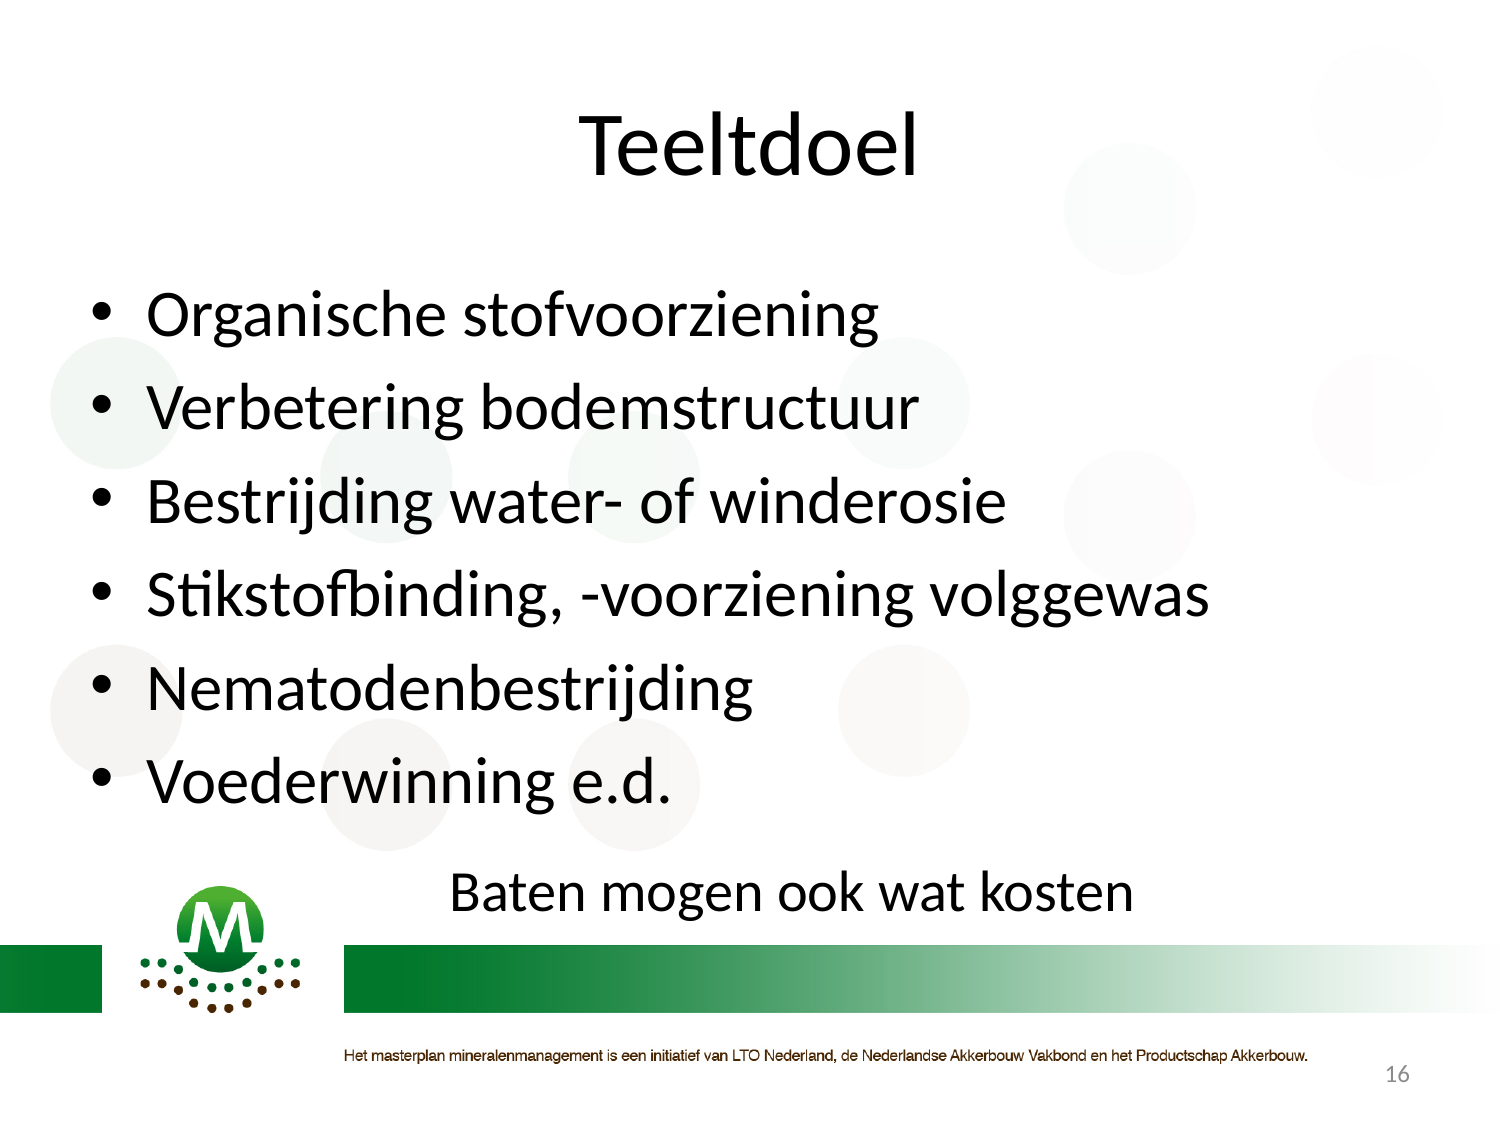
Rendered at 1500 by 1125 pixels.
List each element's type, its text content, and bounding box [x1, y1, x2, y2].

picture [0, 0, 1500, 1125]
title Teeltdoel [75, 45, 1425, 233]
text_box Baten mogen ook wat kosten [434, 846, 1151, 931]
list Organische stofvoorziening Verbetering bodemstructuur Bestrijding water- of winderosie Stikstofbinding, -voorziening volggewas Nematodenbestrijding Voederwinning e.d. [75, 262, 1425, 1005]
slide_number 16 [1074, 1042, 1425, 1103]
